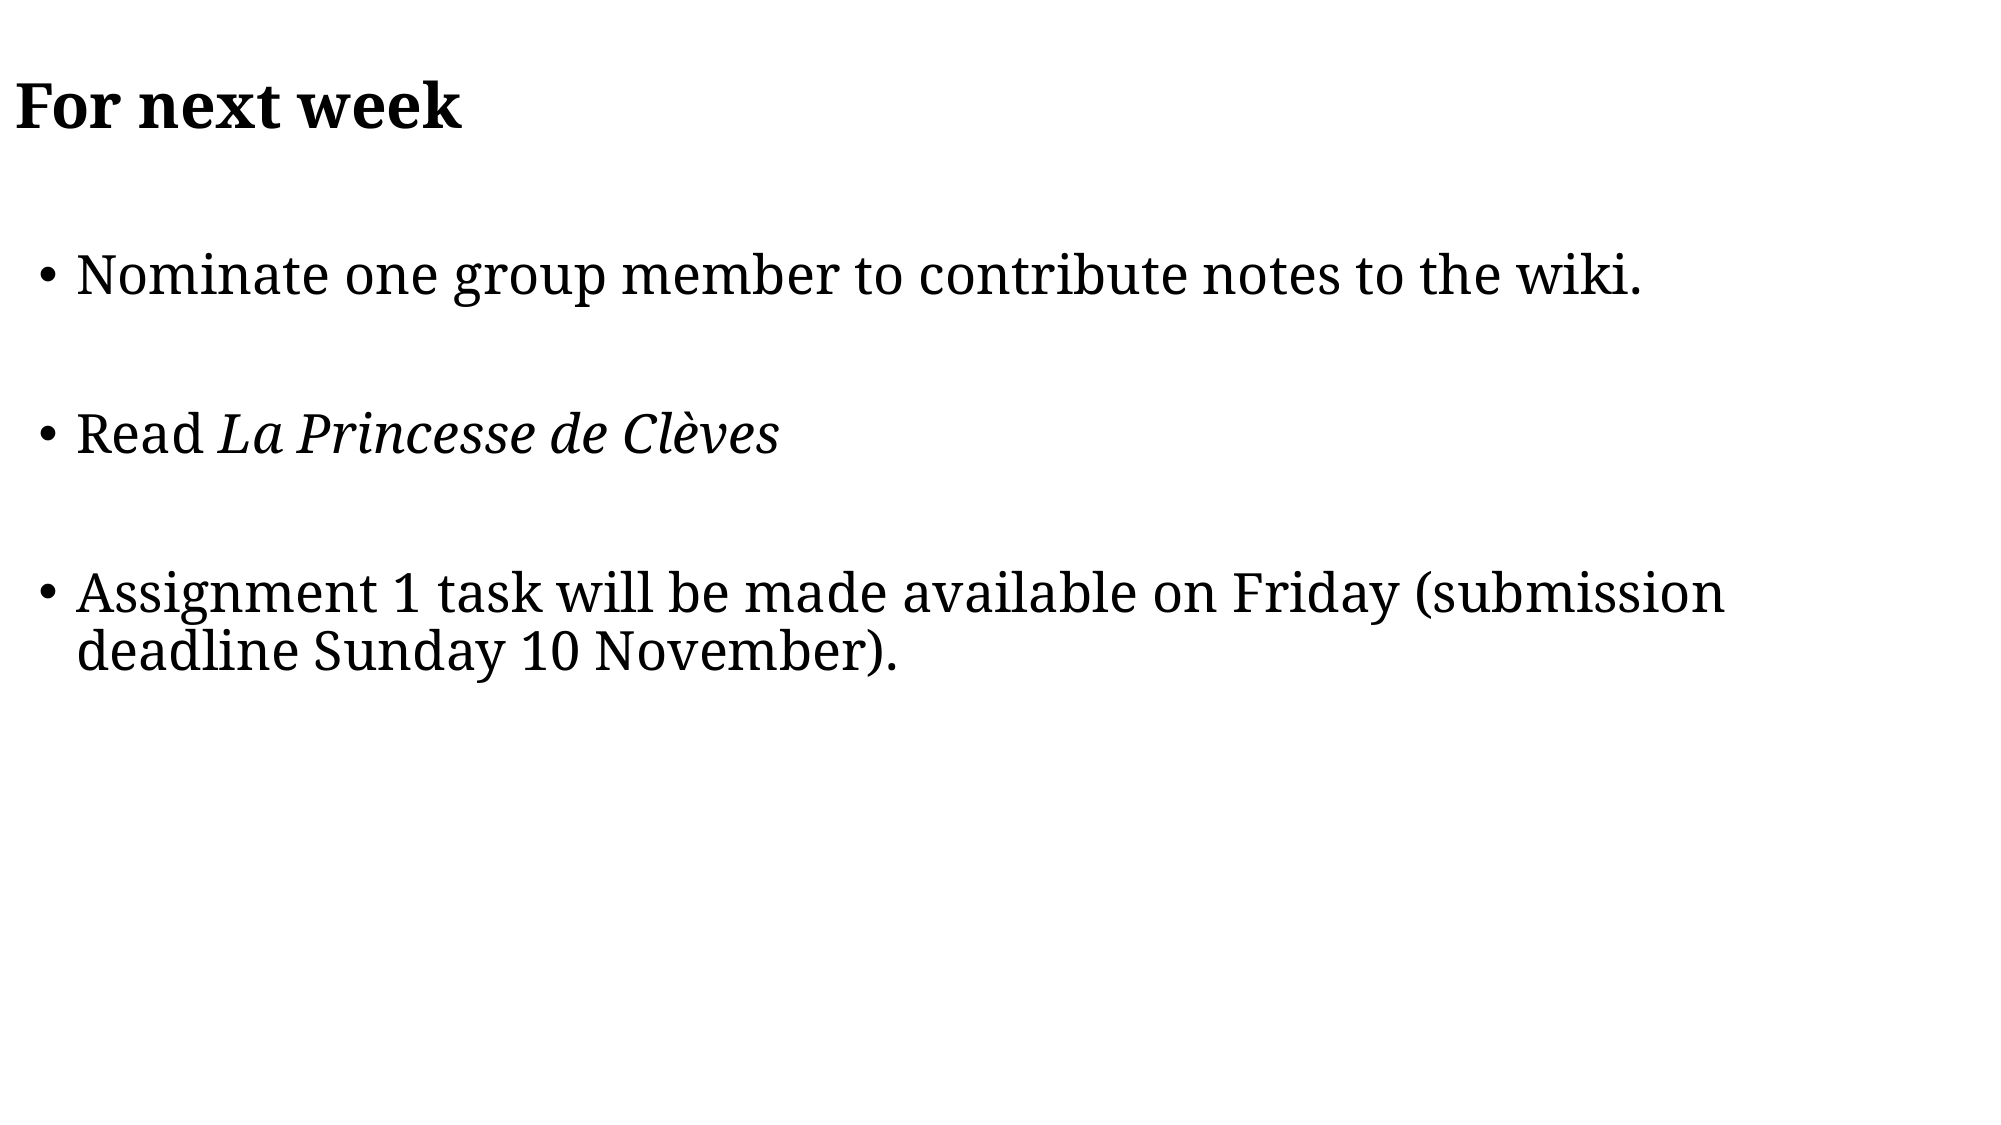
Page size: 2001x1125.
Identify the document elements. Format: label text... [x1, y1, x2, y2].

title For next week [0, 0, 1725, 218]
list Nominate one group member to contribute notes to the wiki. Read La Princesse de Clèves Assignment 1 task will be made available on Friday (submission deadline Sunday 10 November). [23, 240, 1863, 1014]
